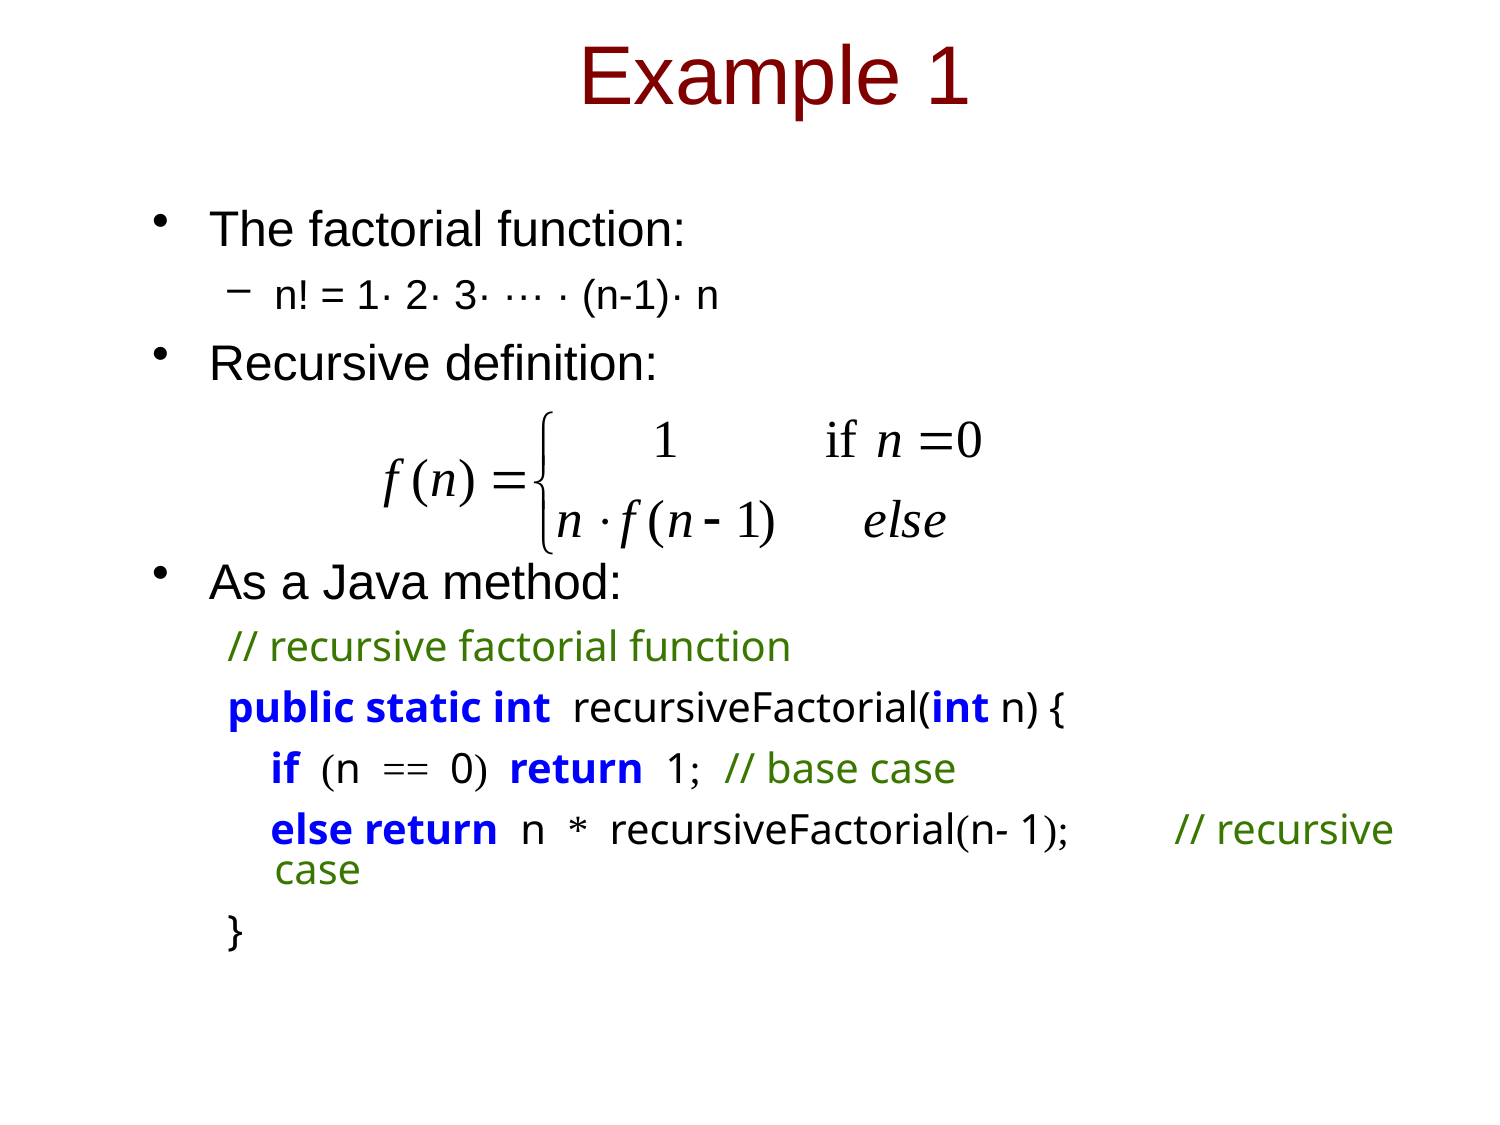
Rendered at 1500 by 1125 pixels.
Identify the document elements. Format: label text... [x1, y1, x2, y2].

title Example 1 [99, 0, 1451, 143]
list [365, 402, 991, 564]
list The factorial function: n! = 1· 2· 3· ··· · (n-1)· n Recursive definition: As a Java method: // recursive factorial function public static int recursiveFactorial(int n) { if (n == 0) return 1; // base case else return n * recursiveFactorial(n- 1); // recursive case } [137, 200, 1413, 989]
